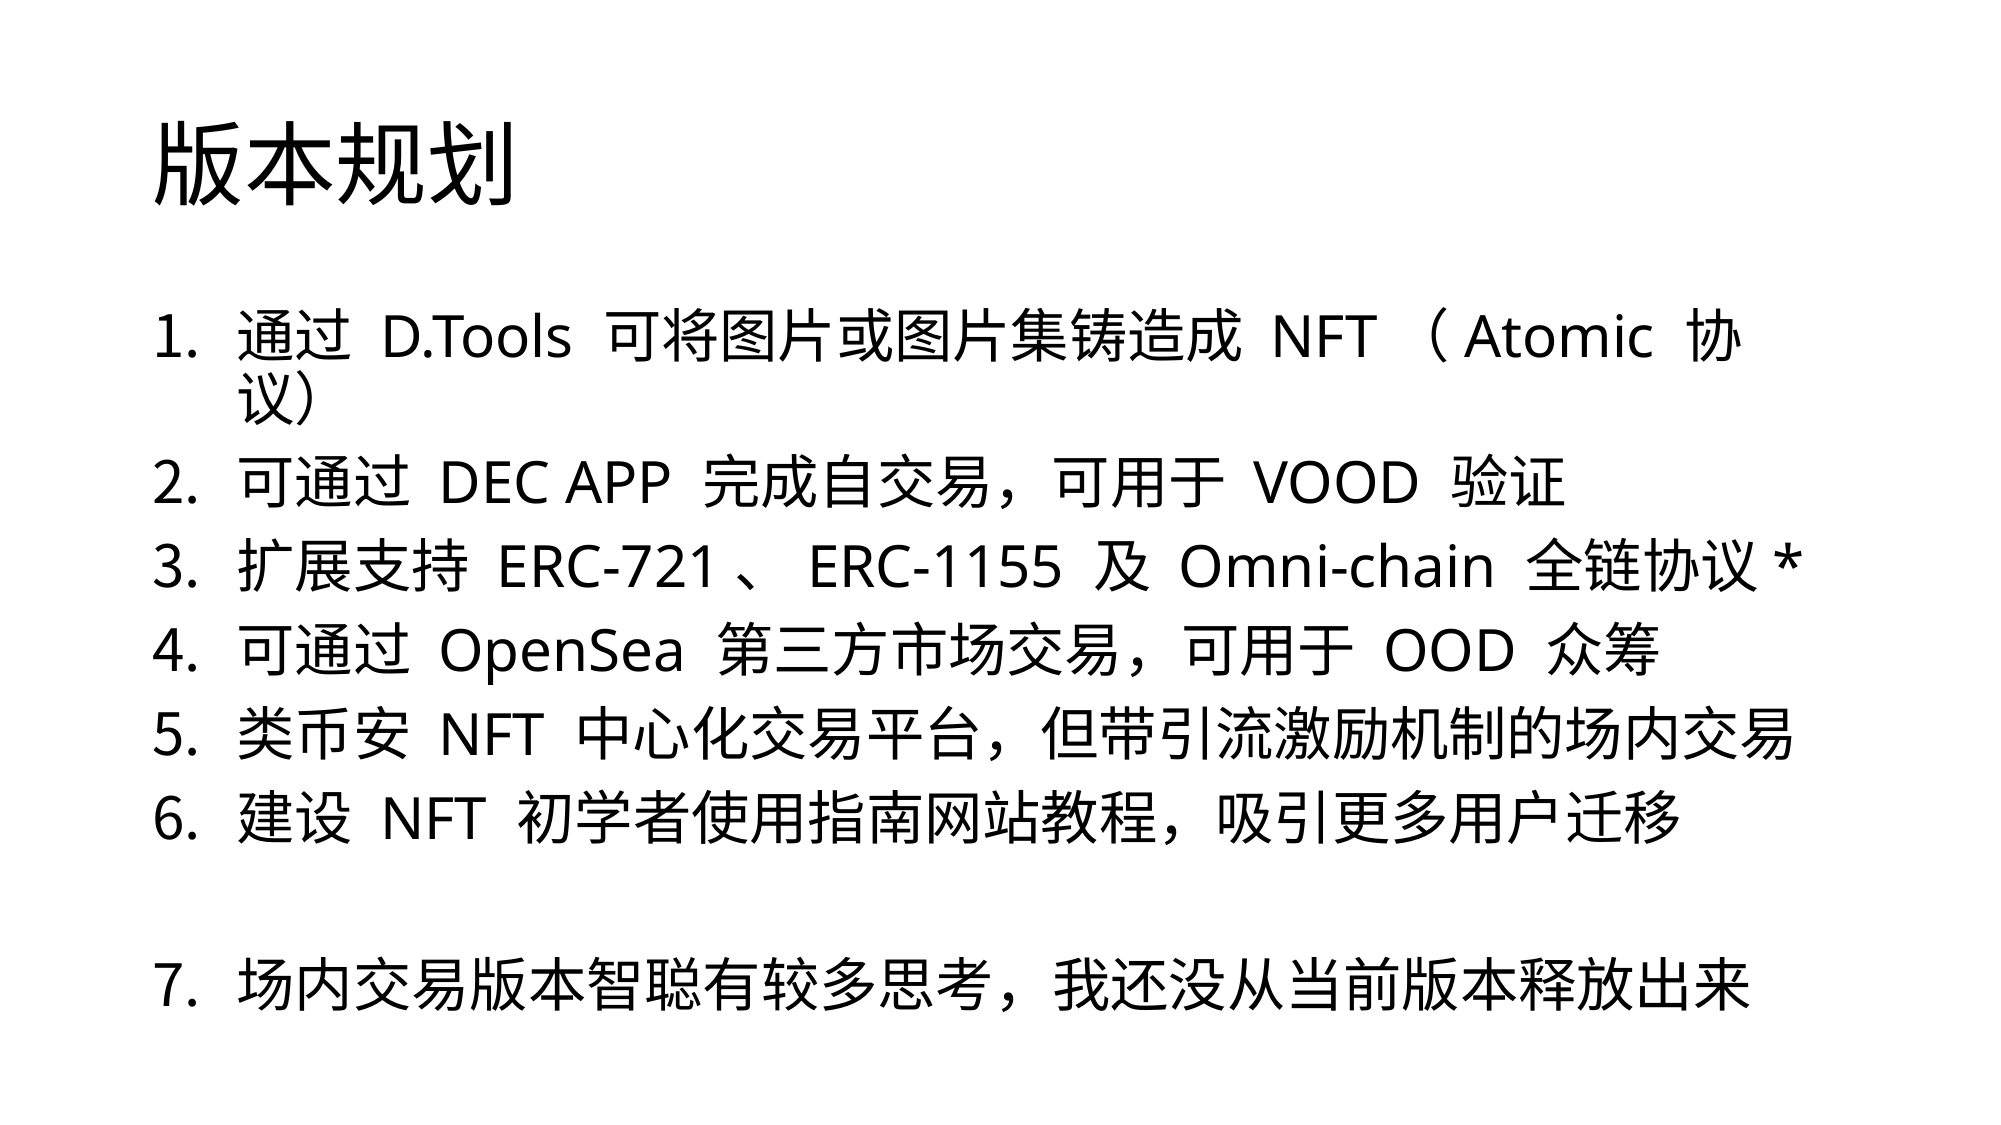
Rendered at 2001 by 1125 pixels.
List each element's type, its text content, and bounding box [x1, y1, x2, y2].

title 版本规划 [137, 59, 1863, 278]
list 通过 D.Tools 可将图片或图片集铸造成 NFT（Atomic 协议） 可通过 DEC APP 完成自交易，可用于 VOOD 验证 扩展支持 ERC-721、ERC-1155 及 Omni-chain 全链协议* 可通过 OpenSea 第三方市场交易，可用于 OOD 众筹 类币安 NFT 中心化交易平台，但带引流激励机制的场内交易 建设 NFT 初学者使用指南网站教程，吸引更多用户迁移 场内交易版本智聪有较多思考，我还没从当前版本释放出来 [137, 299, 1863, 1014]
